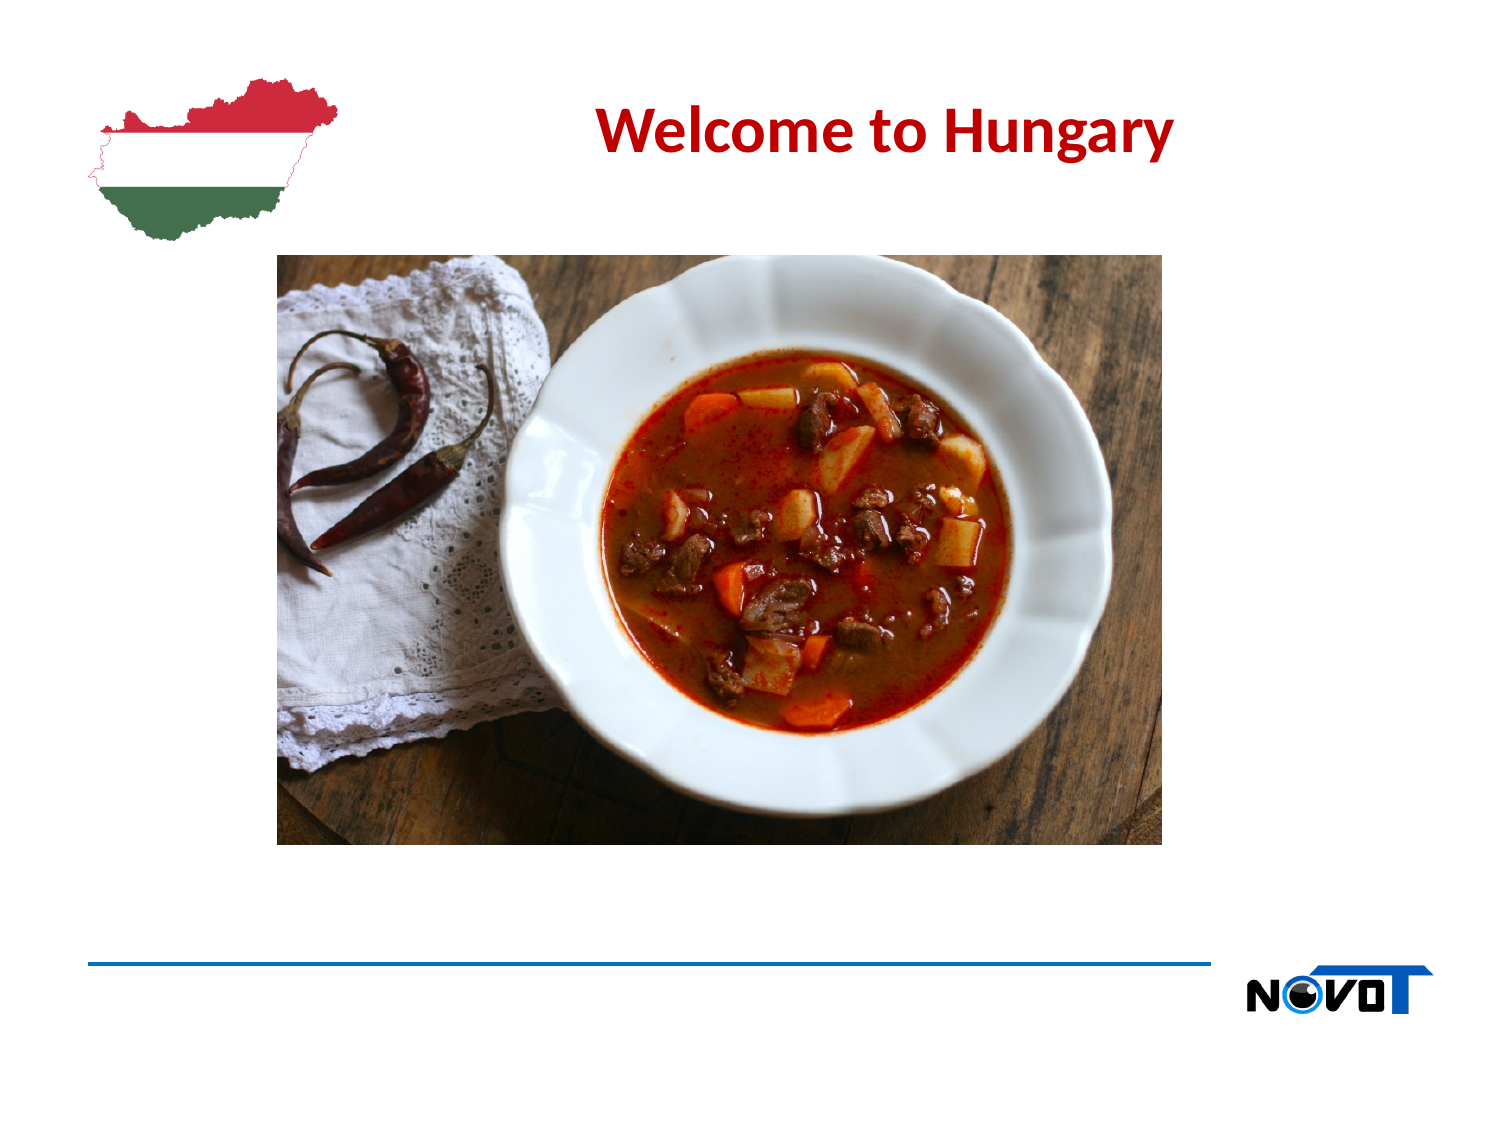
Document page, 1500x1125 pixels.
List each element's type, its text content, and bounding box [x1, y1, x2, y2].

text_box Welcome to Hungary [454, 78, 1317, 173]
picture [88, 77, 339, 241]
picture [1245, 963, 1434, 1015]
picture [277, 255, 1162, 845]
